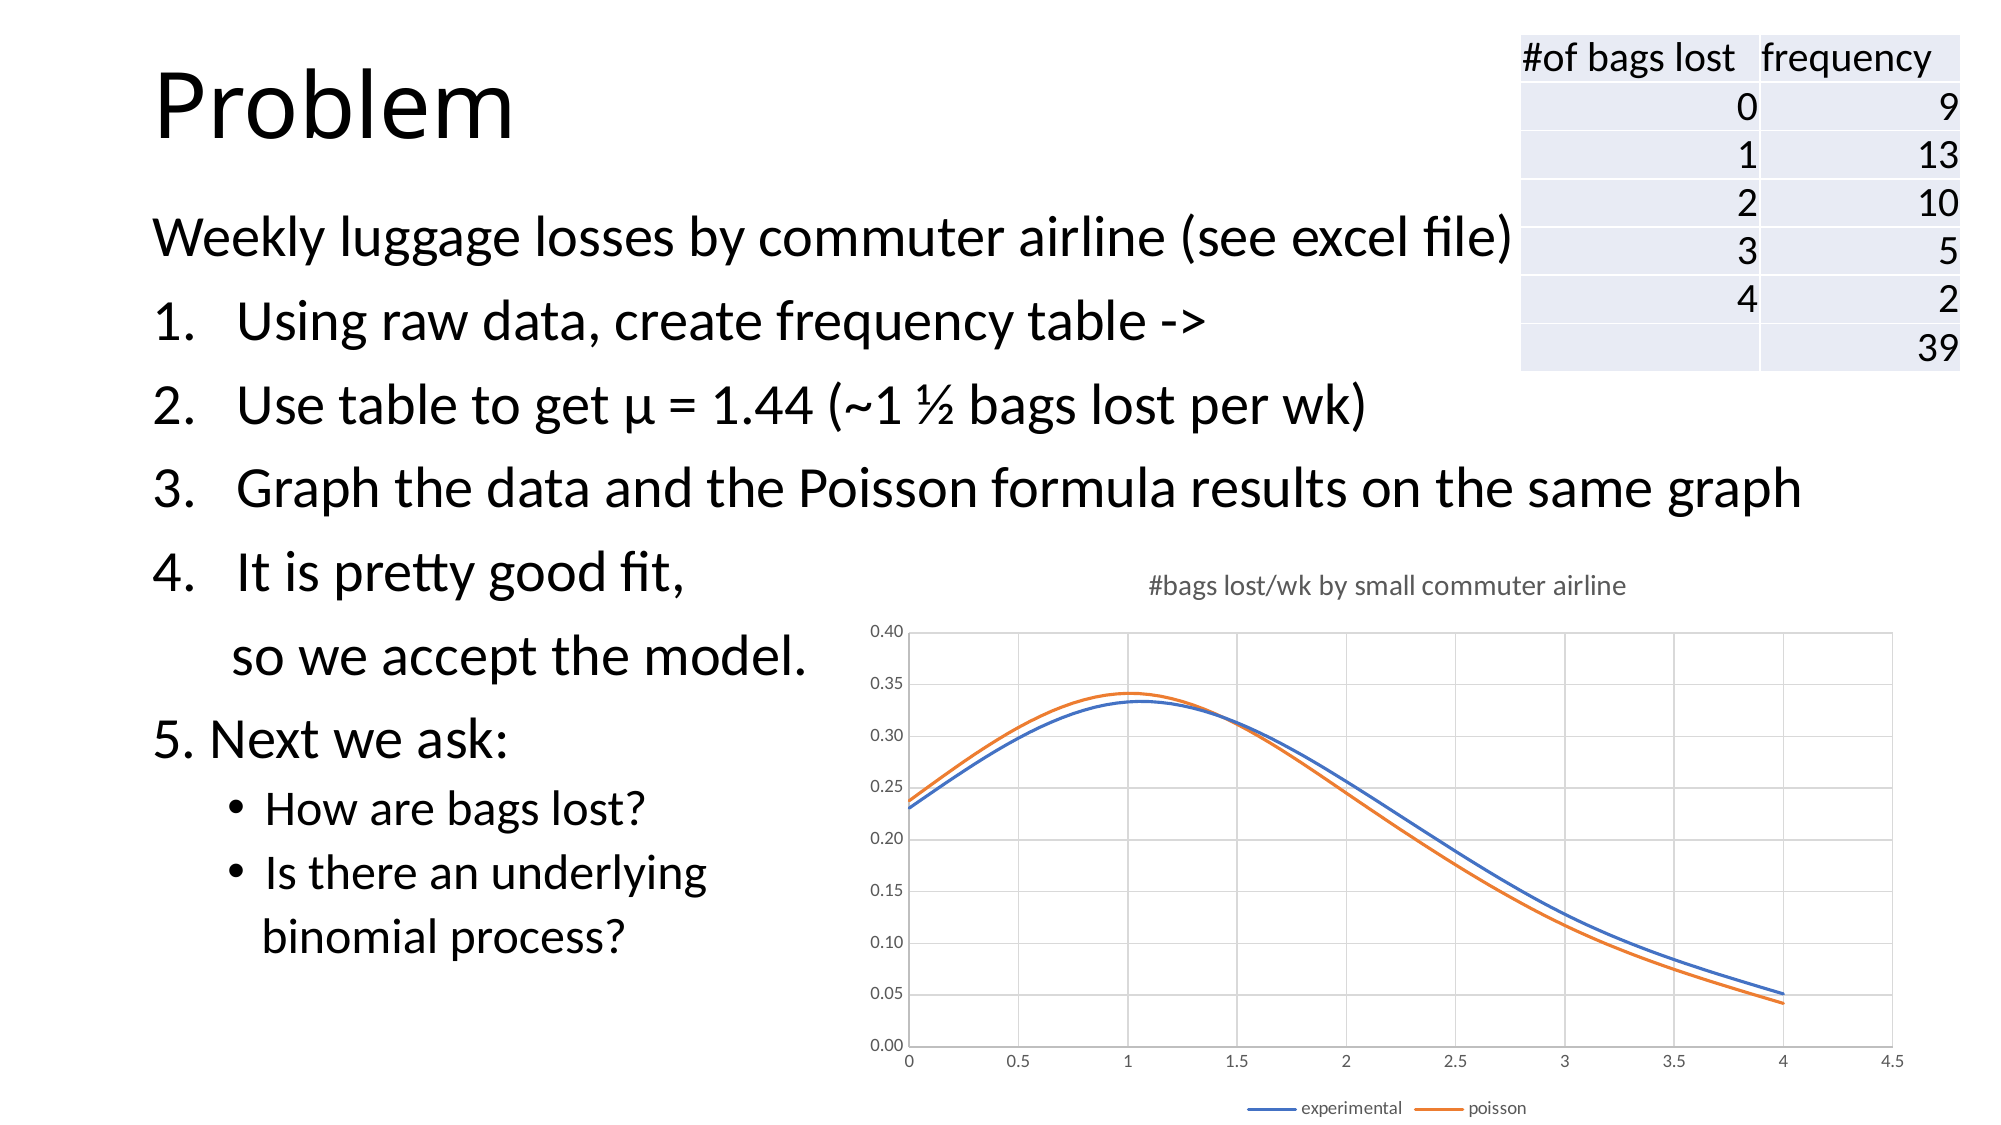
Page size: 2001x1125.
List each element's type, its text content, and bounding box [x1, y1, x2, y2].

chart [848, 545, 1926, 1125]
table_cell 3 [1521, 228, 1759, 274]
table_cell 2 [1521, 180, 1759, 226]
table_cell 0 [1521, 83, 1759, 130]
table_cell 1 [1521, 131, 1759, 178]
table_cell 39 [1761, 324, 1960, 371]
table_header #of bags lost [1521, 35, 1759, 81]
title Problem [137, 0, 1863, 199]
table_cell 4 [1521, 276, 1759, 323]
table_cell [1521, 324, 1759, 371]
table_cell 10 [1761, 180, 1960, 226]
table_cell 13 [1761, 131, 1960, 178]
list Weekly luggage losses by commuter airline (see excel file) Using raw data, create frequency table -> Use table to get µ = 1.44 (~1 ½ bags lost per wk) Graph the data and the Poisson formula results on the same graph It is pretty good fit, so we accept the model. 5. Next we ask: How are bags lost? Is there an underlying binomial process? [137, 199, 1863, 1031]
table_cell 2 [1761, 276, 1960, 323]
table_cell 5 [1761, 228, 1960, 274]
table_header frequency [1761, 35, 1960, 81]
table_cell 9 [1761, 83, 1960, 130]
